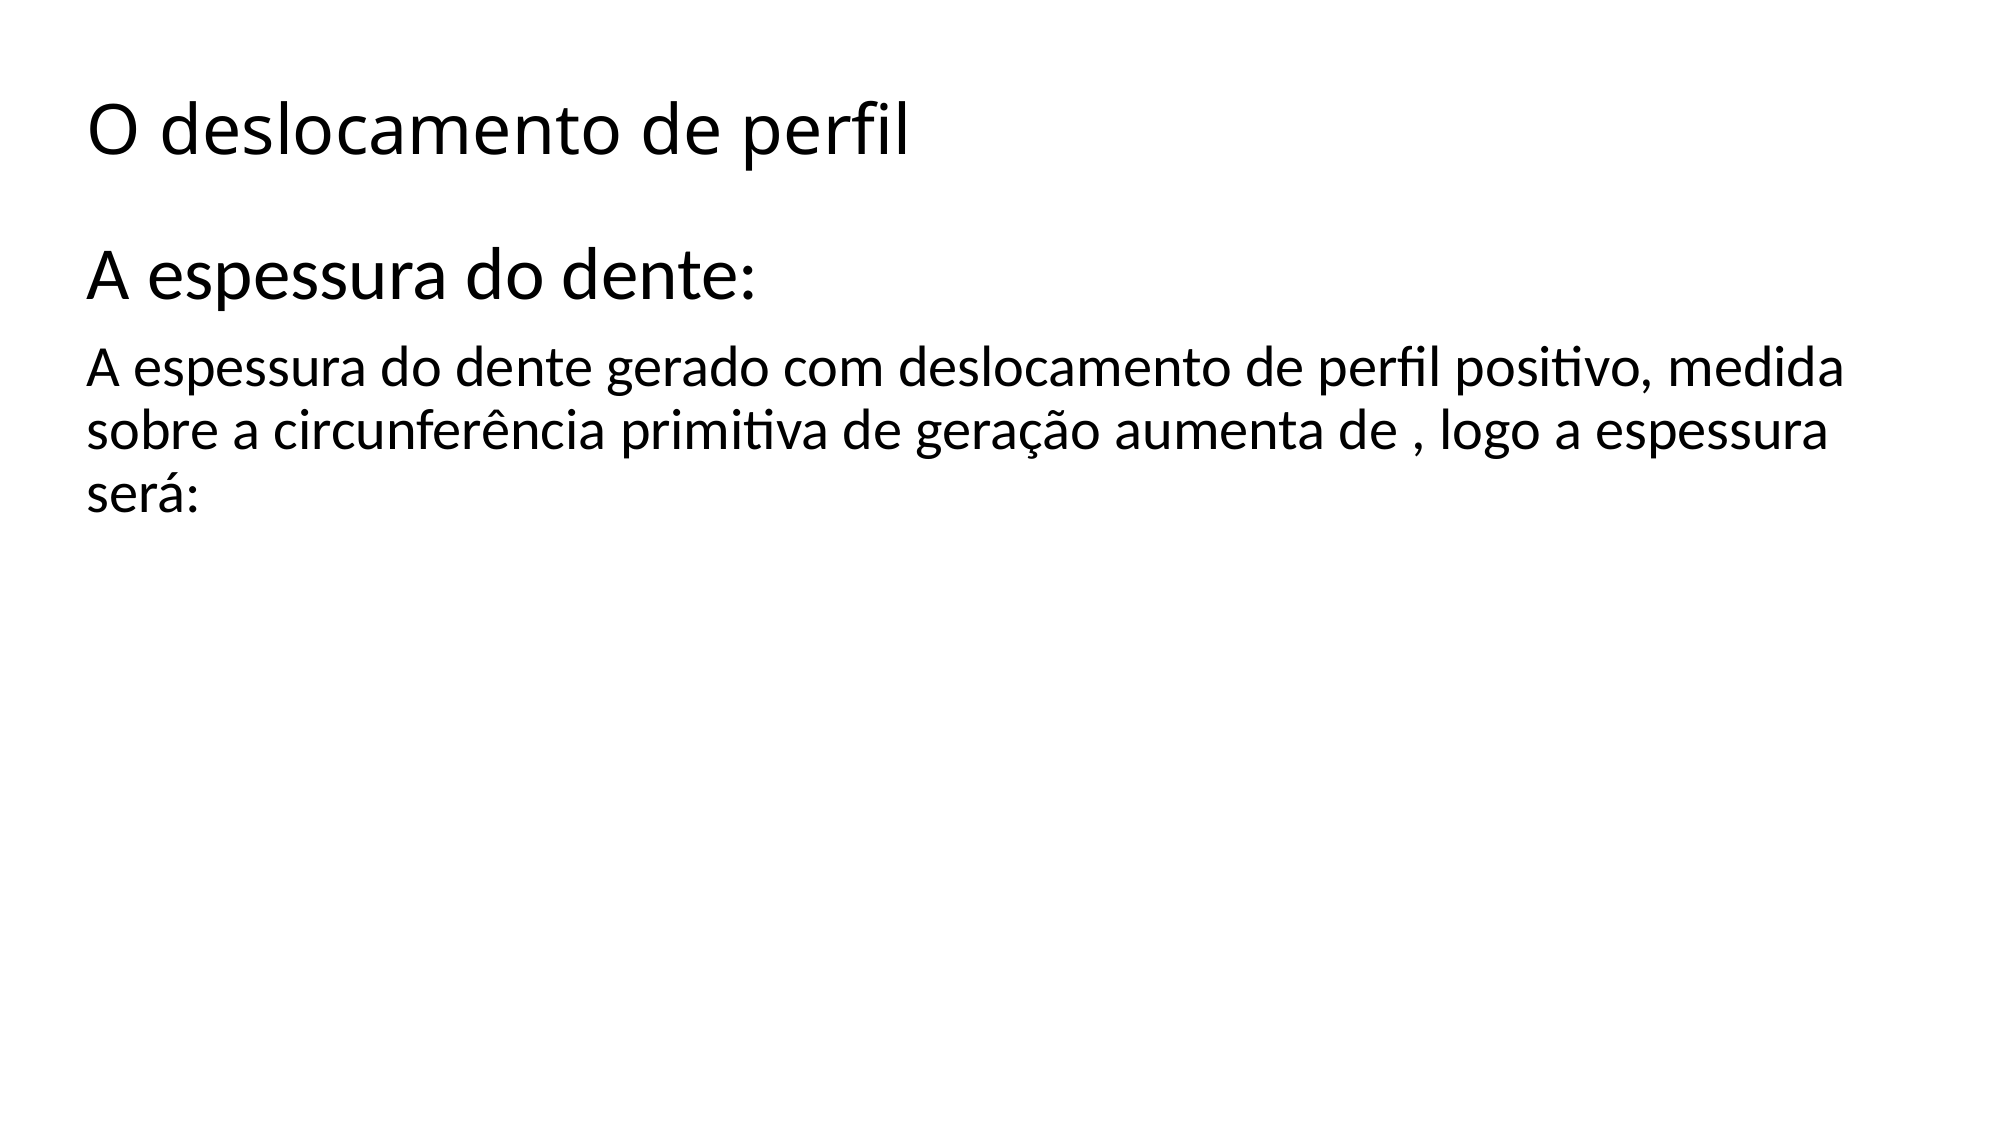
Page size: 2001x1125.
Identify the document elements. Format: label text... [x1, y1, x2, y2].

title O deslocamento de perfil [71, 55, 957, 209]
